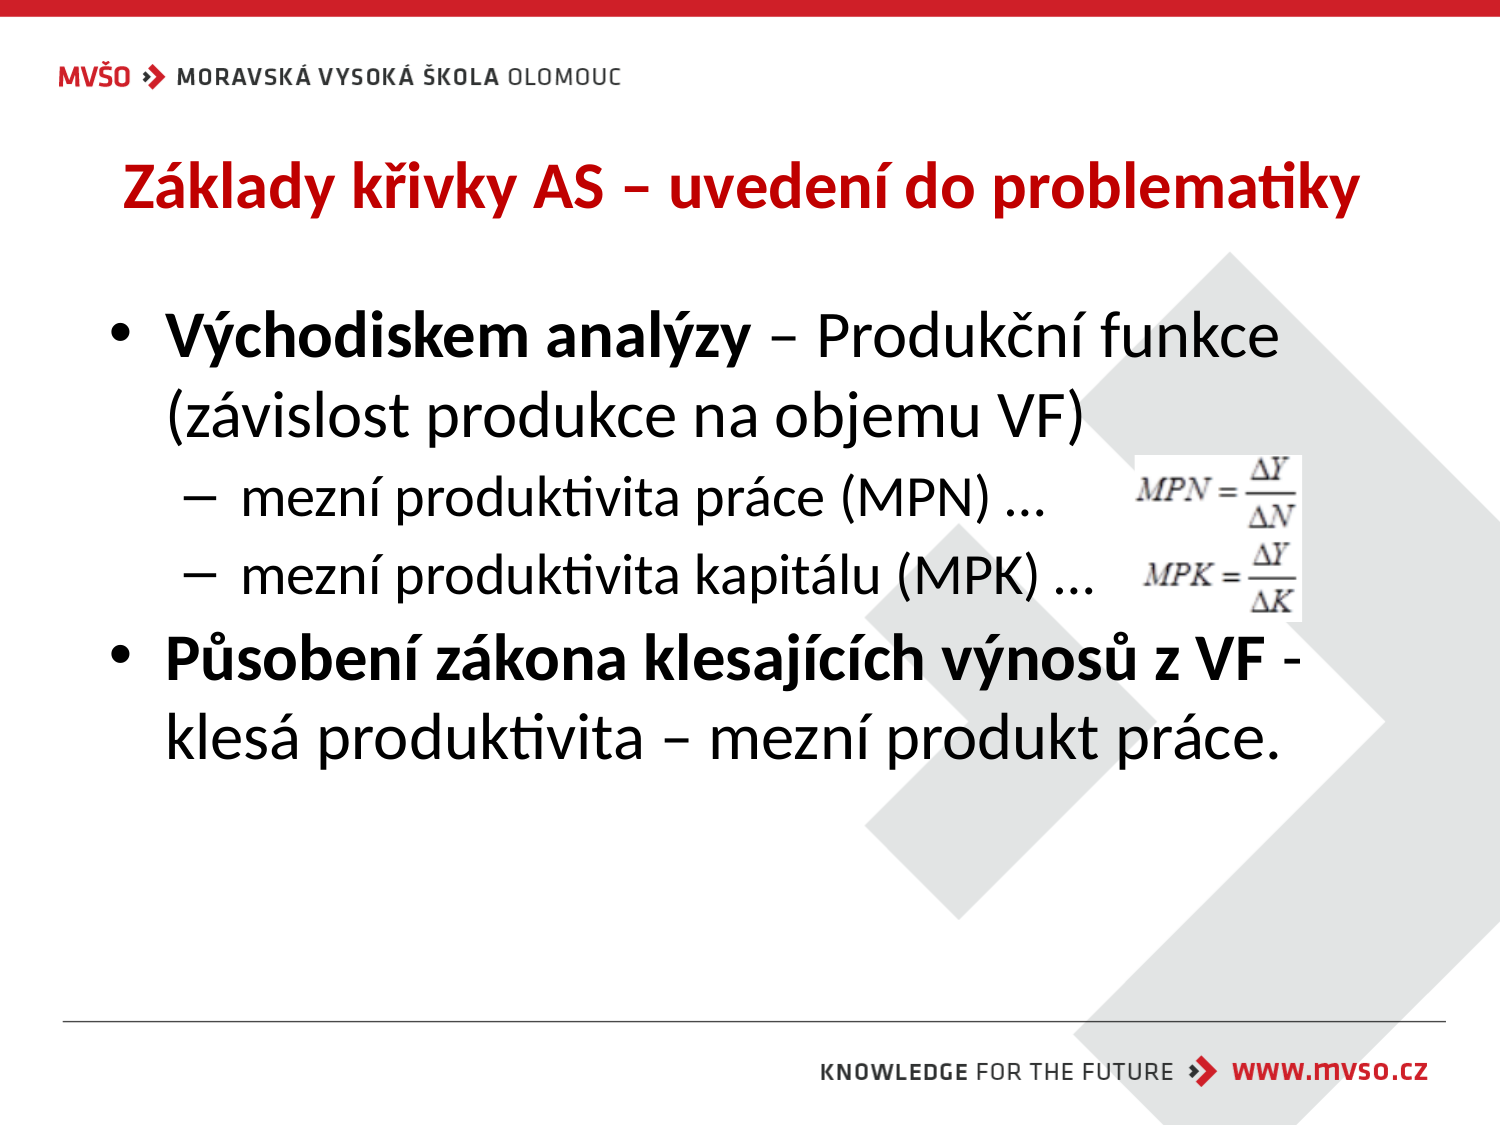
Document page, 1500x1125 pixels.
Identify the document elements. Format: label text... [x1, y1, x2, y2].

title Základy křivky AS – uvedení do problematiky [75, 102, 1425, 263]
picture [0, 0, 1500, 1125]
list Východiskem analýzy – Produkční funkce (závislost produkce na objemu VF) mezní produktivita práce (MPN) … mezní produktivita kapitálu (MPK) … Působení zákona klesajících výnosů z VF - klesá produktivita – mezní produkt práce. [75, 283, 1425, 1005]
